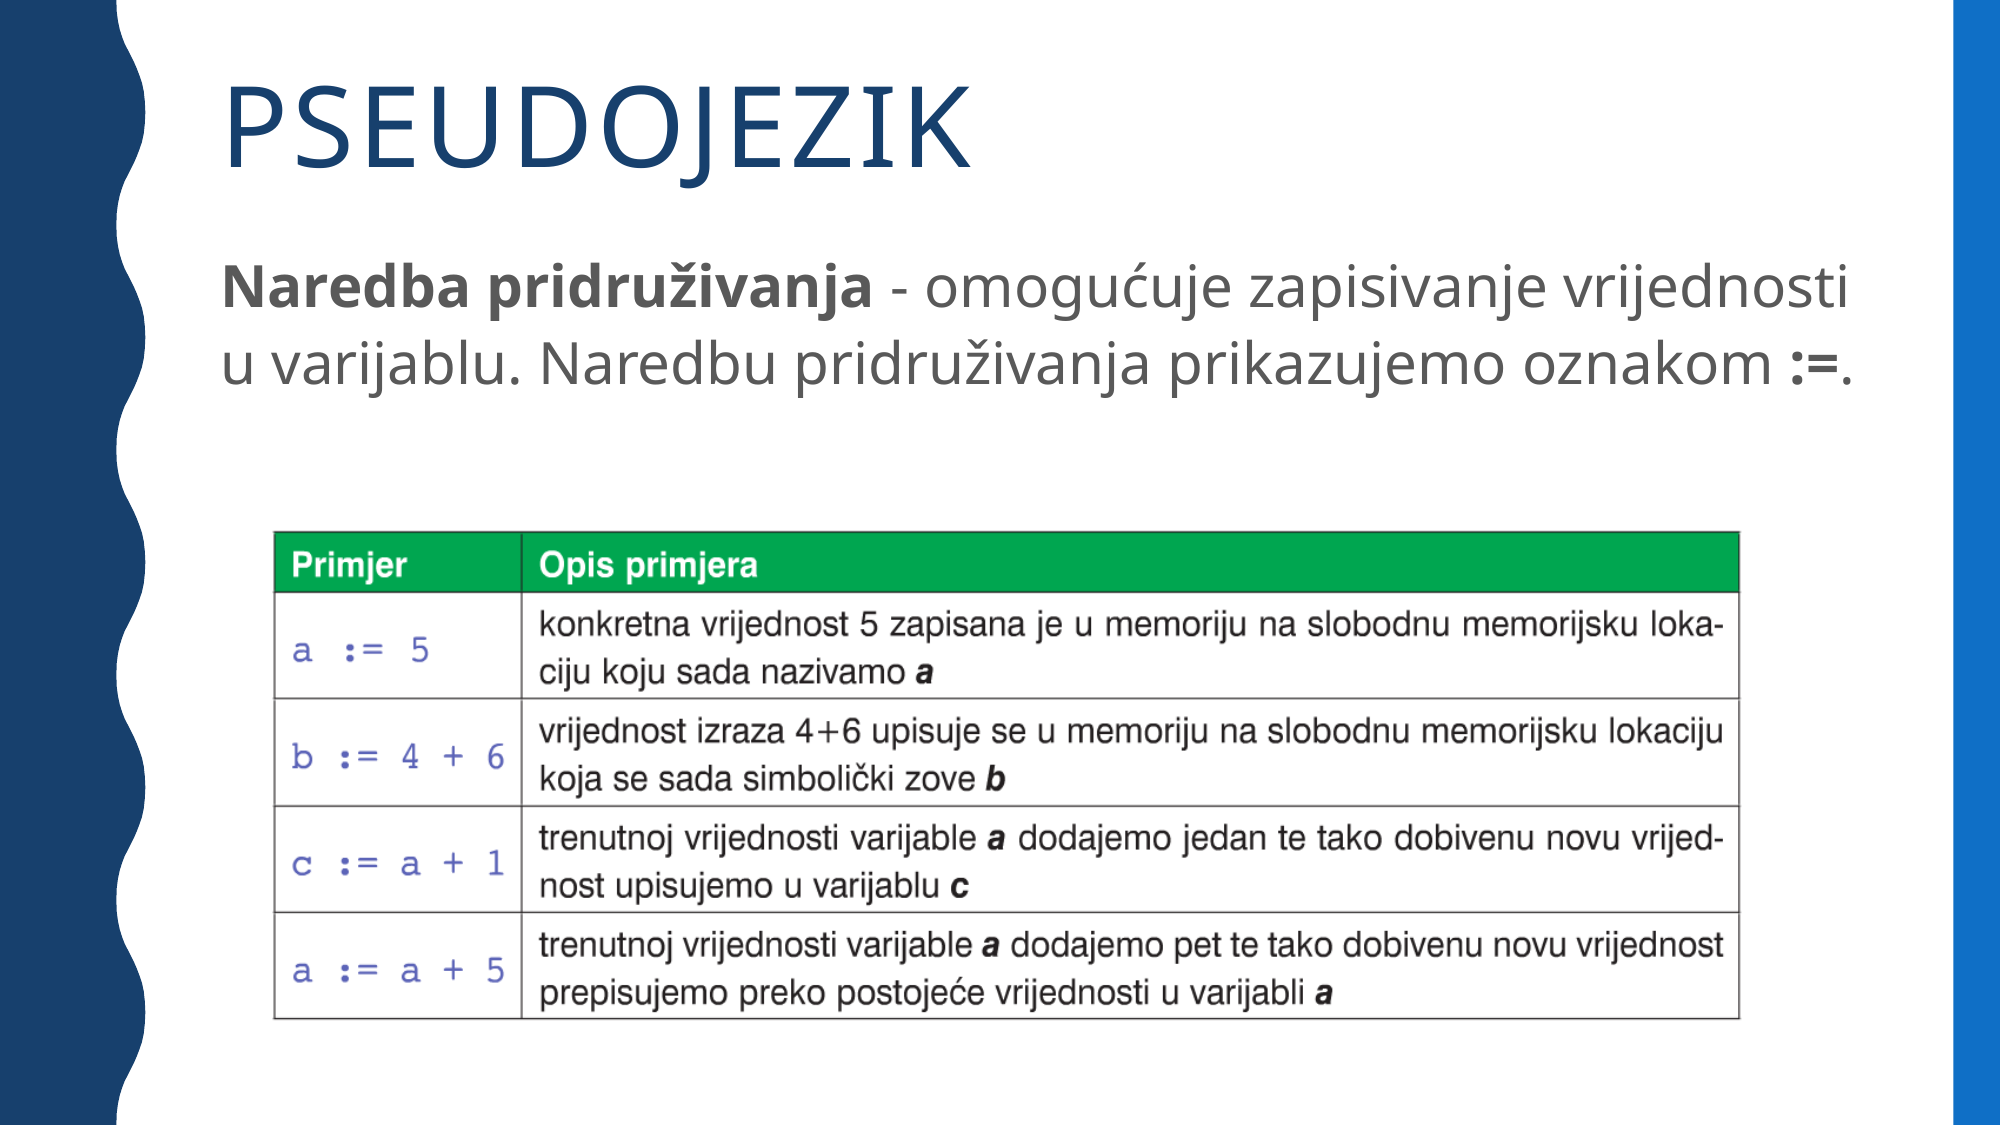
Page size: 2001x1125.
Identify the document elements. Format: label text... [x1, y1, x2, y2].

list Naredba pridruživanja - omogućuje zapisivanje vrijednosti u varijablu. Naredbu pridruživanja prikazujemo oznakom :=. [205, 234, 1875, 965]
title Pseudojezik [205, 62, 1875, 234]
picture [270, 528, 1743, 1024]
